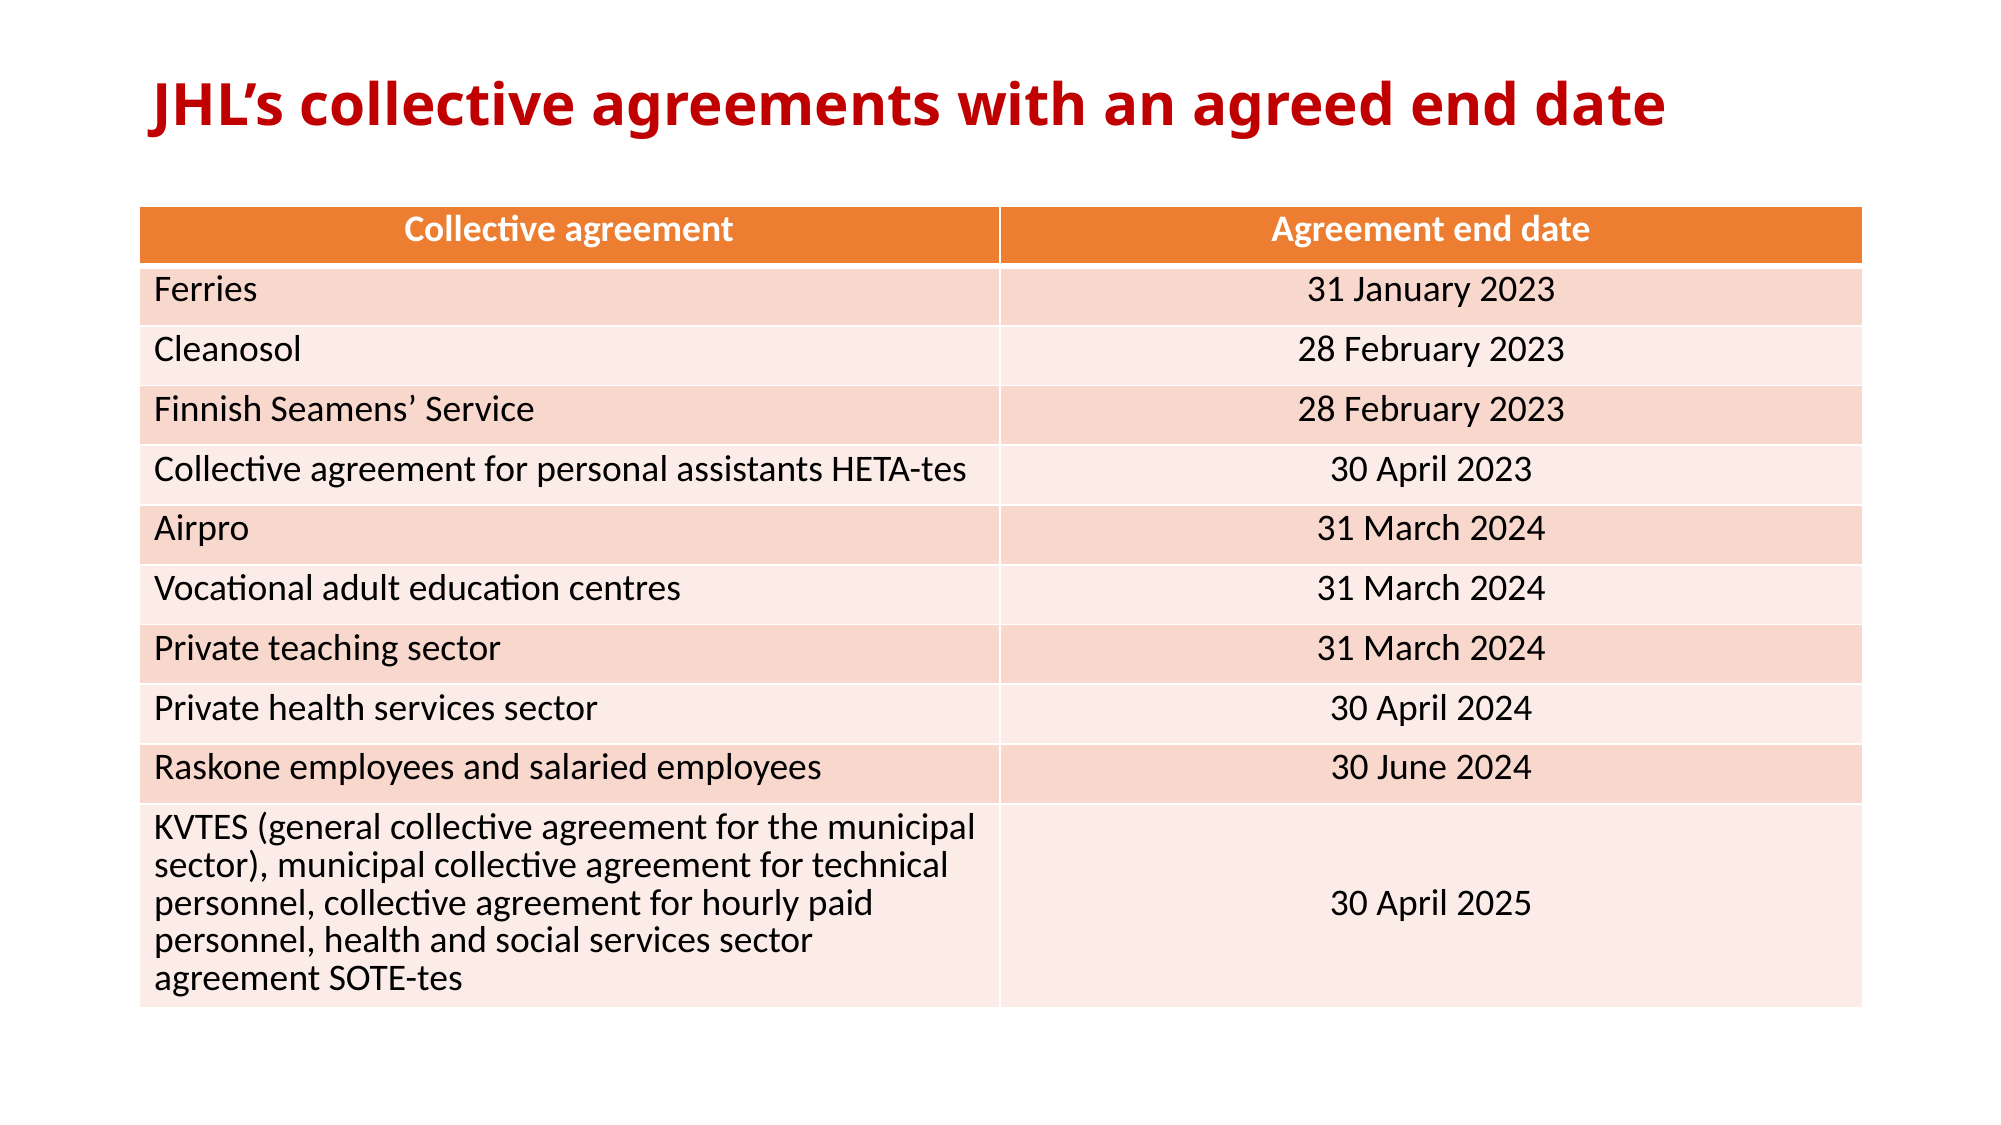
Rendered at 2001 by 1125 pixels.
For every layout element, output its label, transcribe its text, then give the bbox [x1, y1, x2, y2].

table_cell 30 April 2025 [1001, 805, 1862, 1007]
table_cell Private health services sector [140, 685, 999, 743]
table_header Collective agreement [140, 207, 999, 263]
table_cell 30 April 2023 [1001, 446, 1862, 504]
table_cell 31 January 2023 [1001, 269, 1862, 325]
table_cell 28 February 2023 [1001, 386, 1862, 444]
table_cell 31 March 2024 [1001, 566, 1862, 624]
table_cell 30 June 2024 [1001, 745, 1862, 803]
table_header Agreement end date [1001, 207, 1862, 263]
table_cell Finnish Seamens’ Service [140, 386, 999, 444]
table_cell 31 March 2024 [1001, 625, 1862, 683]
table_cell Collective agreement for personal assistants HETA-tes [140, 446, 999, 504]
table_cell Private teaching sector [140, 625, 999, 683]
table_cell KVTES (general collective agreement for the municipal sector), municipal collective agreement for technical personnel, collective agreement for hourly paid personnel, health and social services sector agreement SOTE-tes [140, 805, 999, 1007]
table_cell 30 April 2024 [1001, 685, 1862, 743]
table_cell 31 March 2024 [1001, 506, 1862, 564]
table_cell Ferries [140, 269, 999, 325]
table_cell Cleanosol [140, 327, 999, 385]
table_cell Vocational adult education centres [140, 566, 999, 624]
table_cell Airpro [140, 506, 999, 564]
table_cell Raskone employees and salaried employees [140, 745, 999, 803]
table_cell 28 February 2023 [1001, 327, 1862, 385]
title JHL’s collective agreements with an agreed end date [137, 59, 1863, 154]
